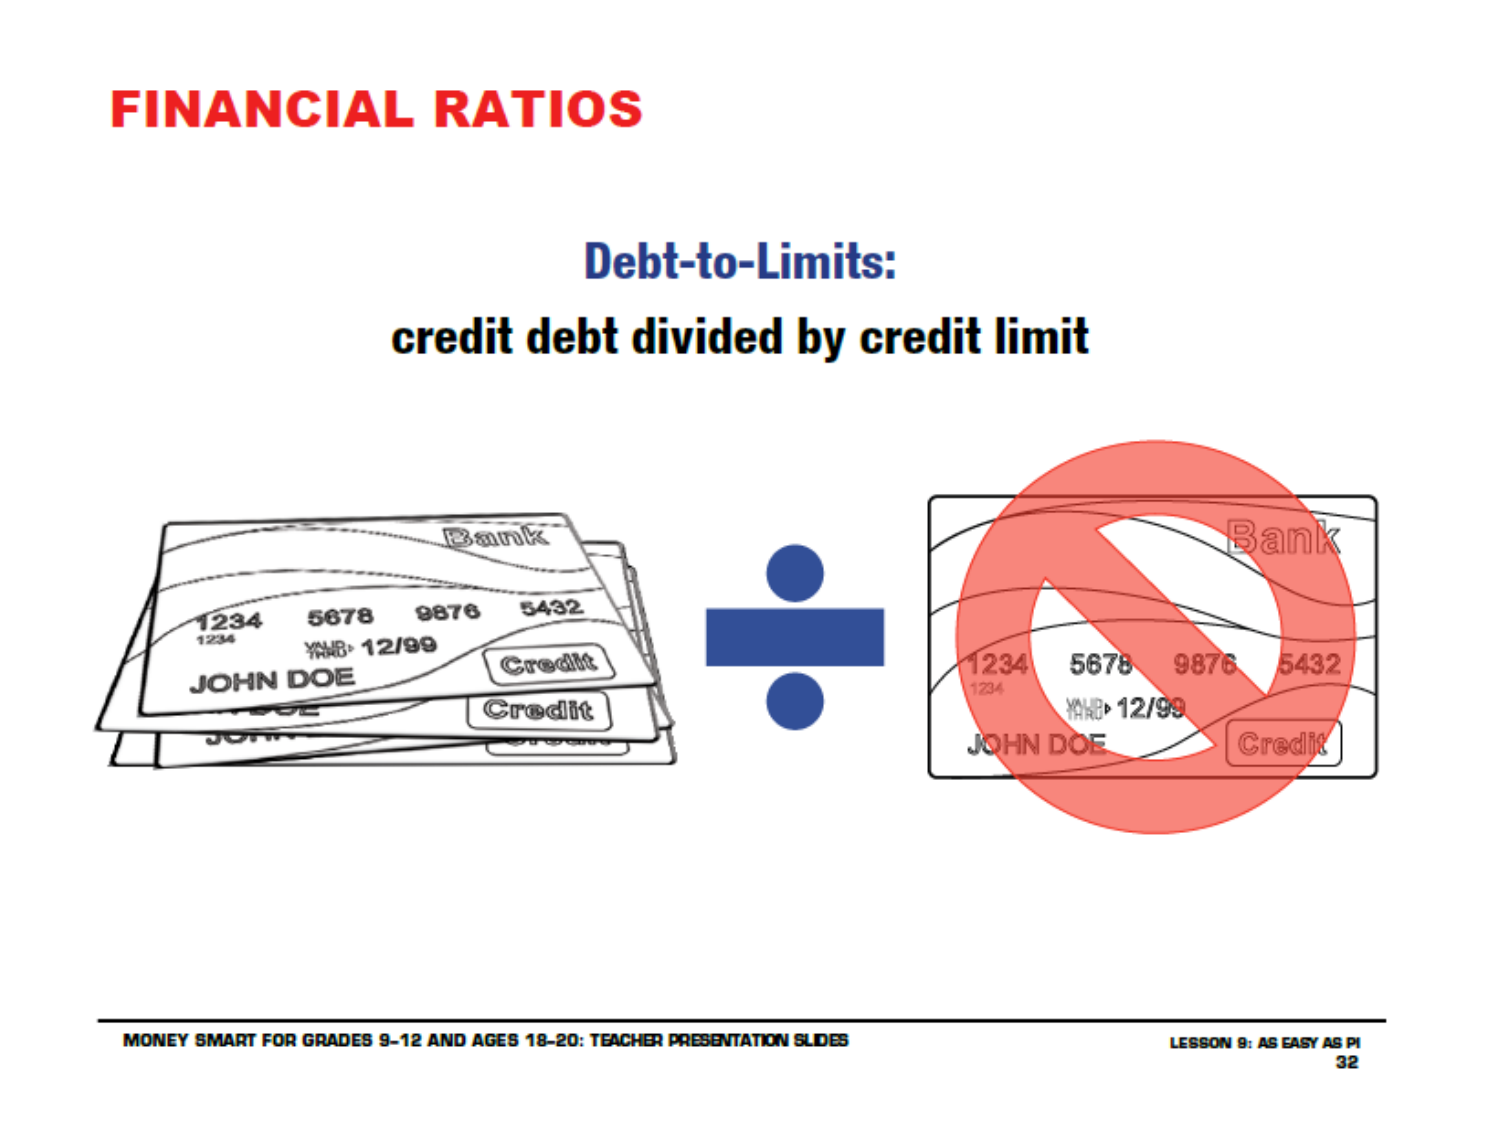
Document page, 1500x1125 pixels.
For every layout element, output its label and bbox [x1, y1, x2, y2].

picture [62, 36, 1426, 1099]
